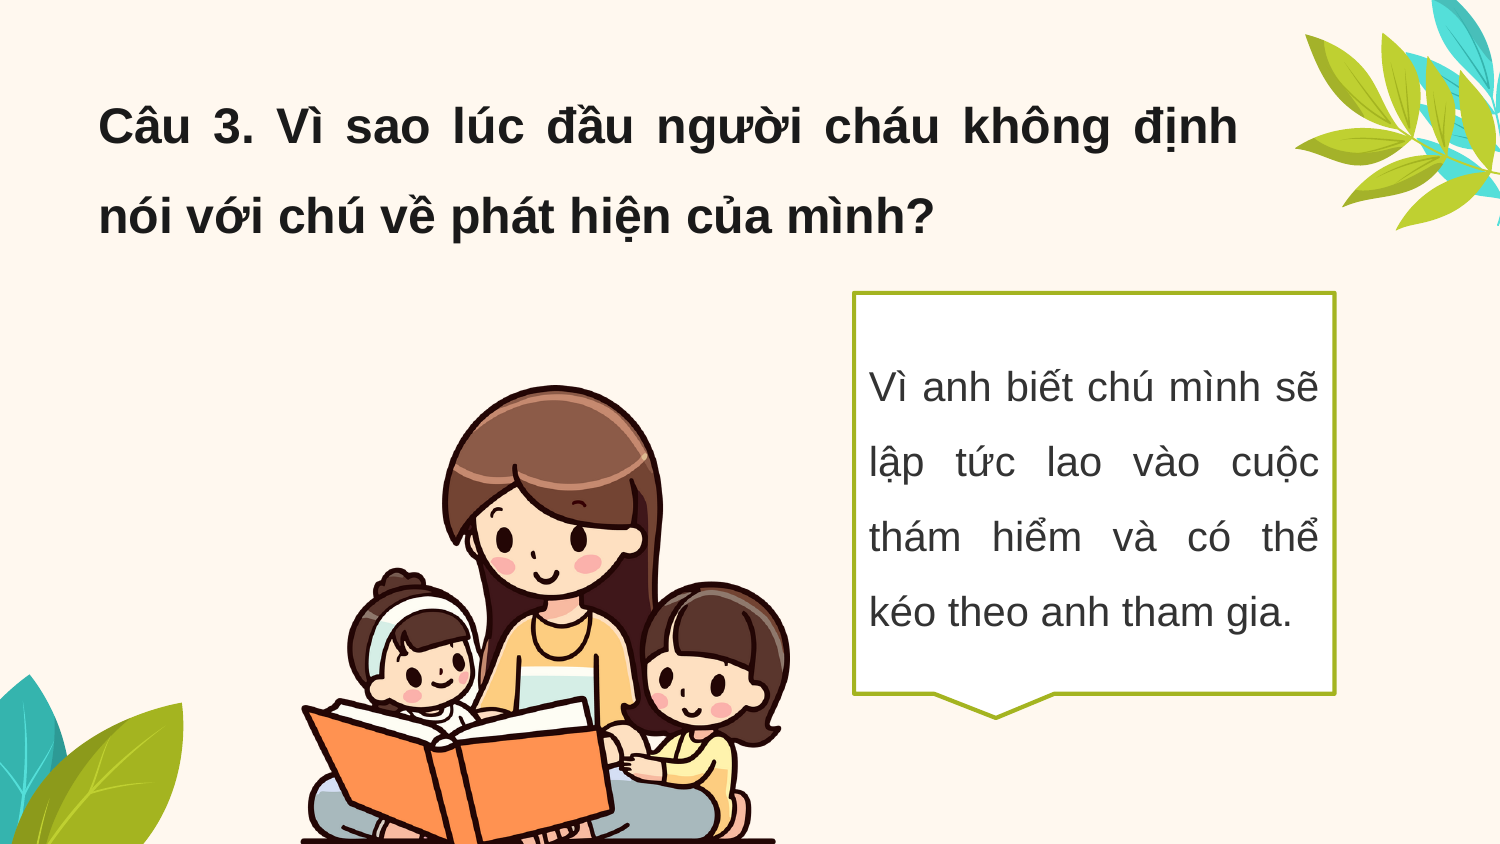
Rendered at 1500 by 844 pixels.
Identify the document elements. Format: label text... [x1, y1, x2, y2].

text_box Câu 3. Vì sao lúc đầu người cháu không định nói với chú về phát hiện của mình? [83, 56, 1255, 252]
text_box [300, 385, 790, 844]
text_box Vì anh biết chú mình sẽ lập tức lao vào cuộc thám hiểm và có thể kéo theo anh tham gia. [852, 290, 1337, 720]
